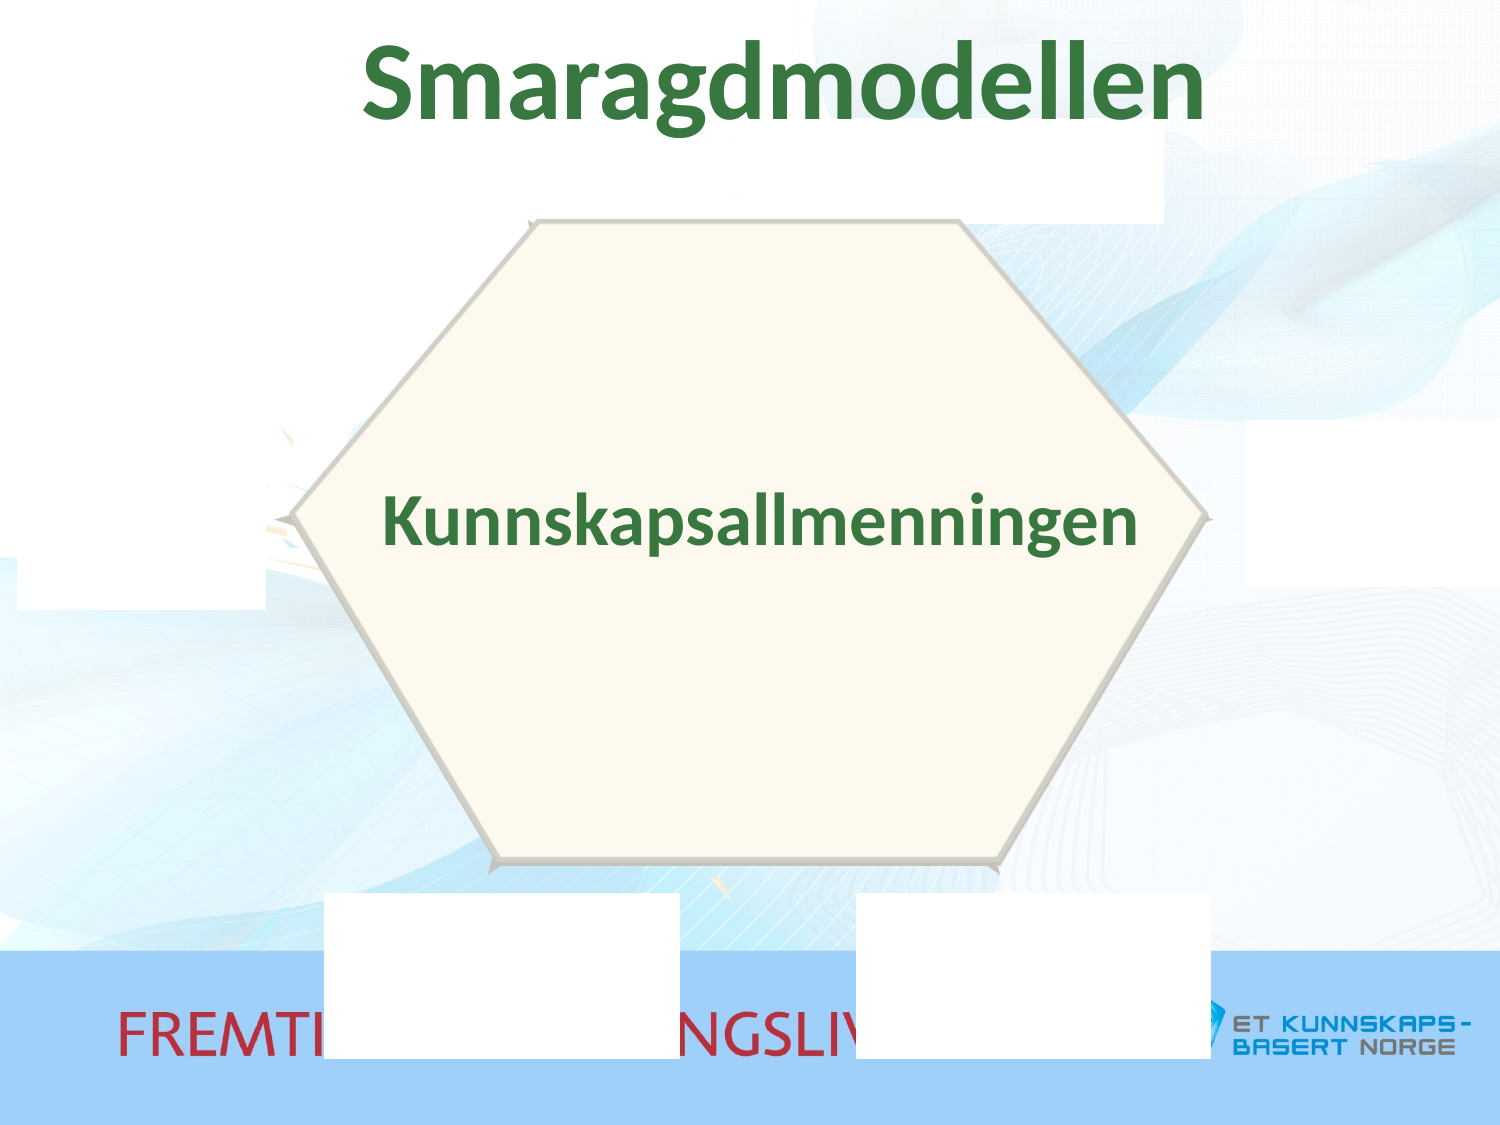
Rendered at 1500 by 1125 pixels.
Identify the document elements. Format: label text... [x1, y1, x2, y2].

picture [0, 0, 1500, 1125]
text_box Smaragdmodellen [147, 0, 1423, 152]
